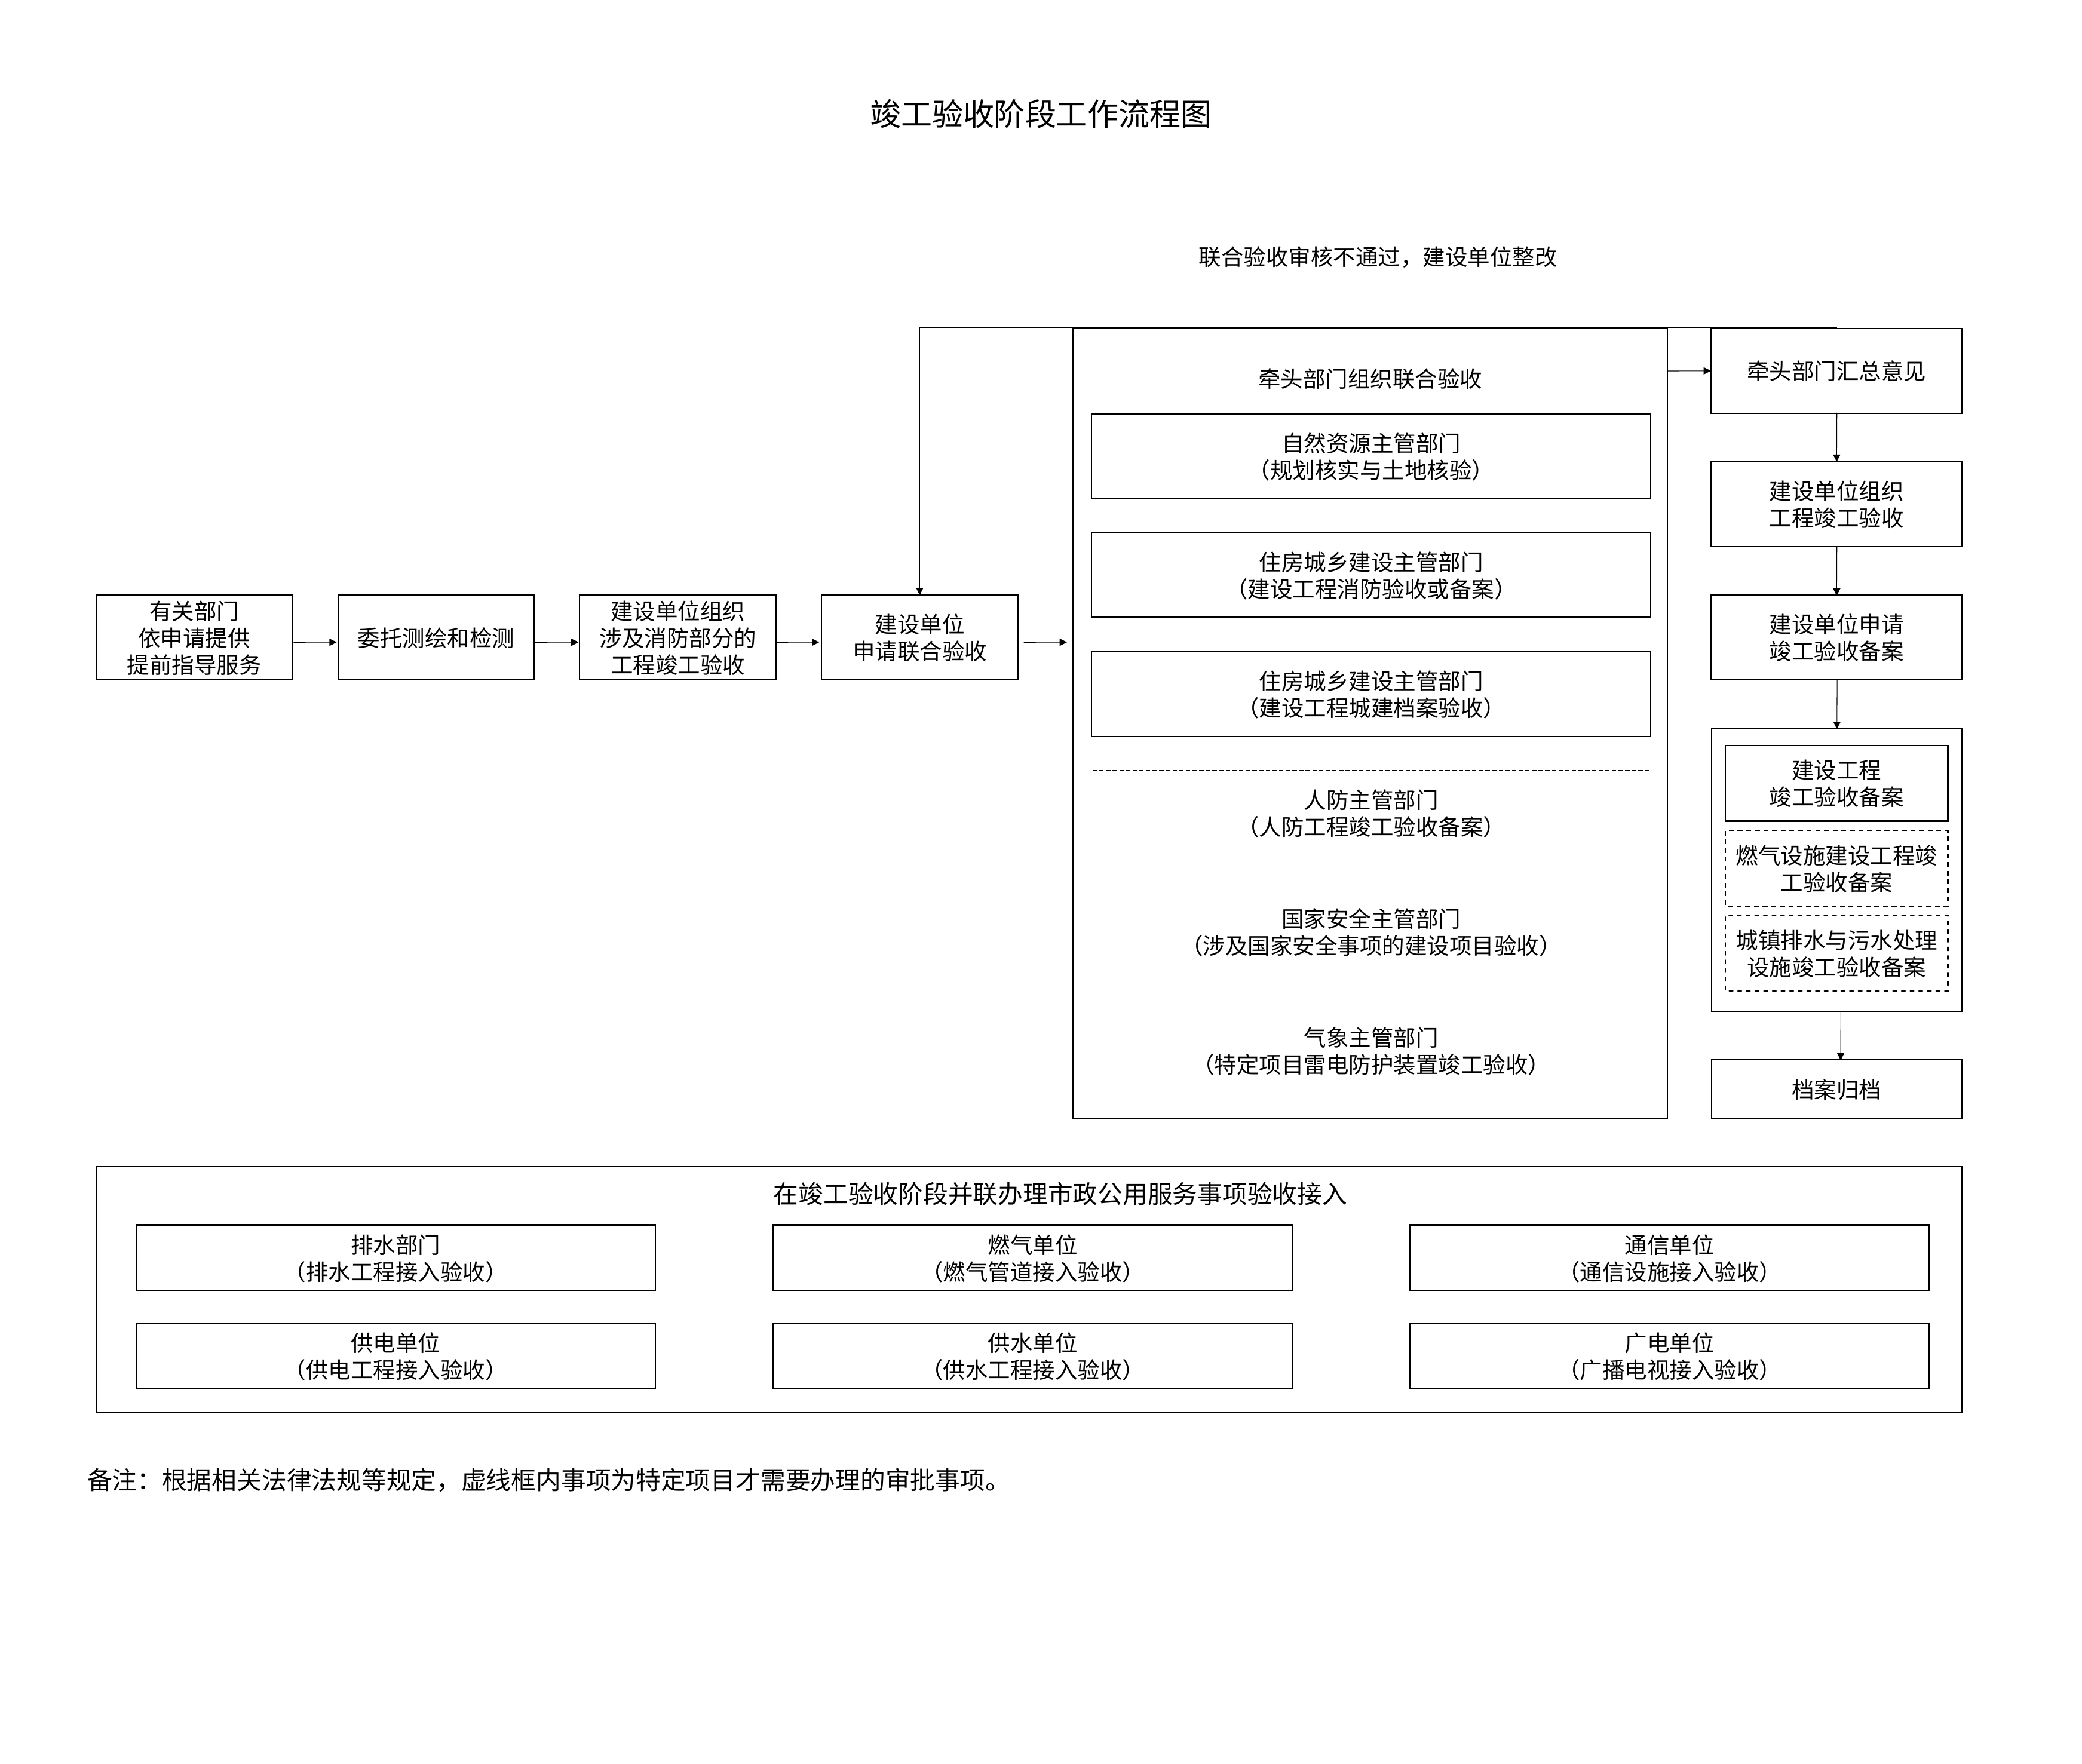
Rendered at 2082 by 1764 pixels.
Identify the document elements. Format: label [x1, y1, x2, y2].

text_box [78, 90, 1963, 1500]
